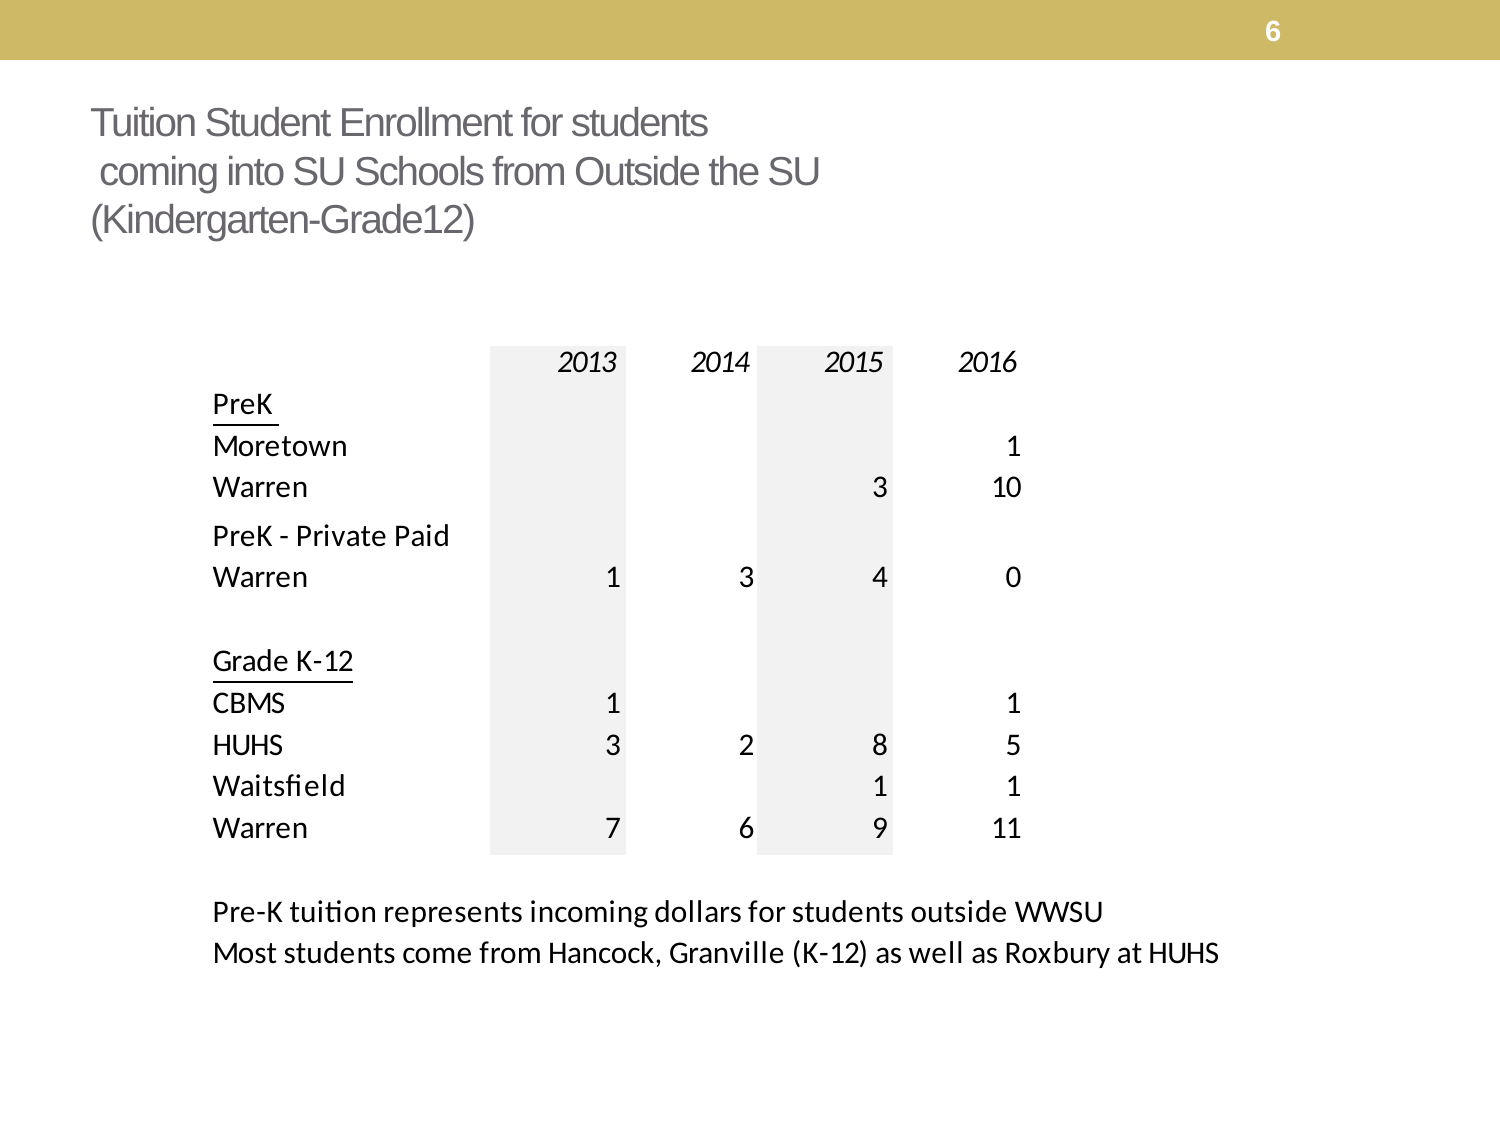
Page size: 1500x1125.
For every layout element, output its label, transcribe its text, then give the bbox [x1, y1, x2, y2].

title Tuition Student Enrollment for students coming into SU Schools from Outside the SU (Kindergarten-Grade12) [75, 87, 1425, 250]
slide_number 6 [1250, 3, 1425, 57]
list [206, 344, 1294, 981]
